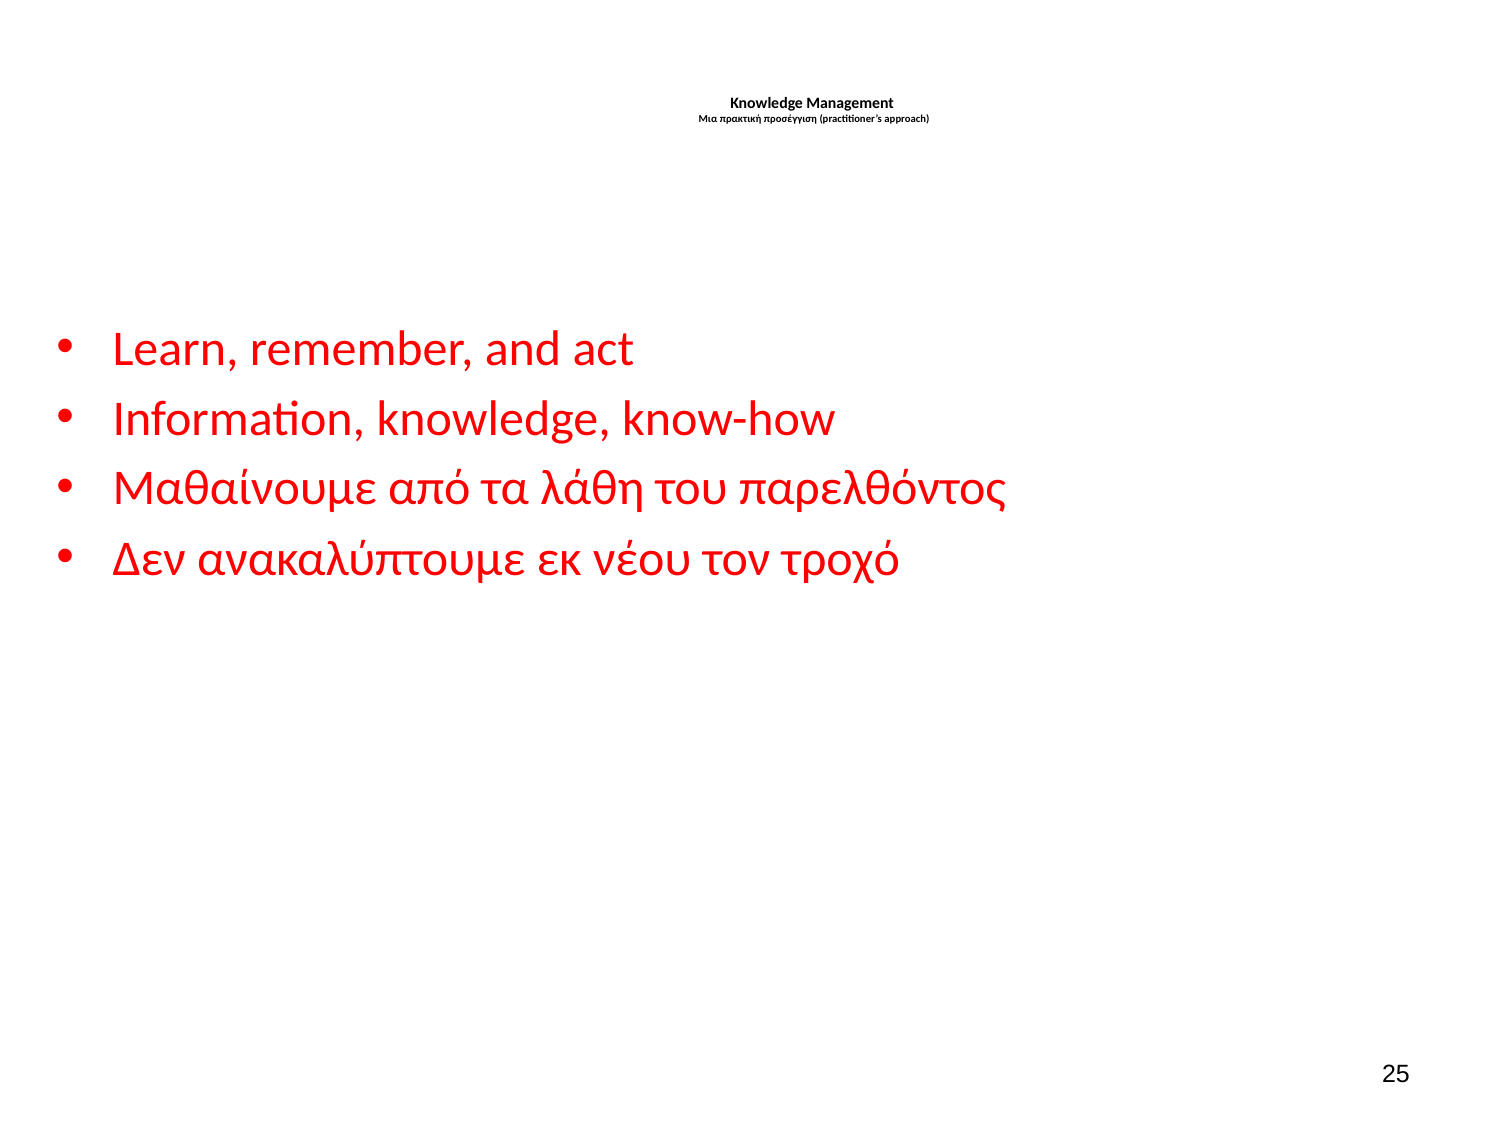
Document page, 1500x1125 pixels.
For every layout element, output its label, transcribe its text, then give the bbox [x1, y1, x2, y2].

slide_number 25 [1074, 1042, 1425, 1103]
list Learn, remember, and act Information, knowledge, know-how Μαθαίνουμε από τα λάθη του παρελθόντος Δεν ανακαλύπτουμε εκ νέου τον τροχό [41, 237, 1500, 1025]
title Knowledge Management Μια πρακτική προσέγγιση (practitioner’s approach) [162, 45, 1466, 173]
